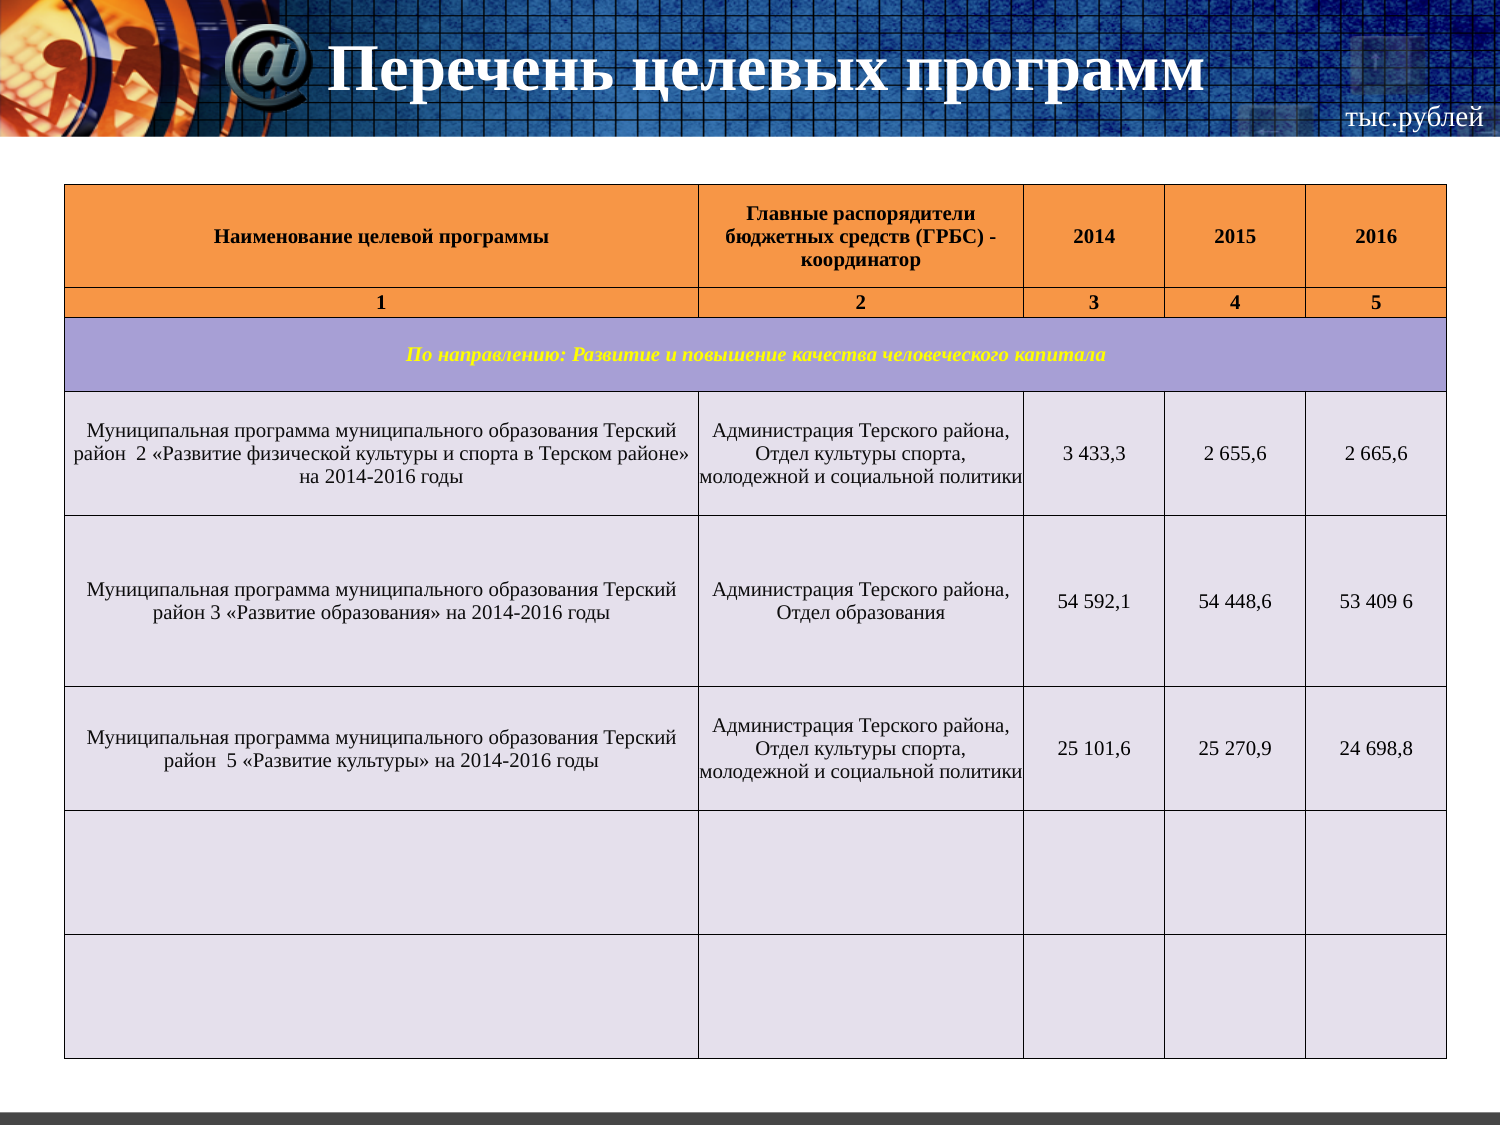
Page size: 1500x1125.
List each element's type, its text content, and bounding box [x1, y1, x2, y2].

table_cell 3 [1024, 288, 1164, 317]
table_cell [65, 811, 698, 934]
table_cell [65, 935, 698, 1058]
table_cell Муниципальная программа муниципального образования Терский район 2 «Развитие физической культуры и спорта в Терском районе» на 2014-2016 годы [65, 392, 698, 515]
picture [0, 0, 1500, 138]
table_cell 2 655,6 [1165, 392, 1305, 515]
table_cell Муниципальная программа муниципального образования Терский район 3 «Развитие образования» на 2014-2016 годы [65, 516, 698, 686]
table_cell 25 101,6 [1024, 687, 1164, 810]
table_cell 54 592,1 [1024, 516, 1164, 686]
table_cell 2 [699, 288, 1023, 317]
table_cell 2 665,6 [1306, 392, 1446, 515]
table_cell Администрация Терского района, Отдел образования [699, 516, 1023, 686]
table_cell [1024, 935, 1164, 1058]
table_cell [1165, 935, 1305, 1058]
table_cell 5 [1306, 288, 1446, 317]
text_box тыс.рублей [1330, 89, 1500, 140]
table_cell 3 433,3 [1024, 392, 1164, 515]
table_cell 4 [1165, 288, 1305, 317]
table_cell 54 448,6 [1165, 516, 1305, 686]
table_cell Администрация Терского района, Отдел культуры спорта, молодежной и социальной политики [699, 392, 1023, 515]
table_cell 1 [65, 288, 698, 317]
table_header 2015 [1165, 185, 1305, 287]
table_cell [1306, 935, 1446, 1058]
title Перечень целевых программ [312, 17, 1270, 111]
table_cell [699, 935, 1023, 1058]
table_cell [1306, 811, 1446, 934]
table_header Наименование целевой программы [65, 185, 698, 287]
table_cell По направлению: Развитие и повышение качества человеческого капитала [65, 318, 1446, 391]
table_cell [1024, 811, 1164, 934]
table_cell 53 409 6 [1306, 516, 1446, 686]
table_cell Администрация Терского района, Отдел культуры спорта, молодежной и социальной политики [699, 687, 1023, 810]
table_cell Муниципальная программа муниципального образования Терский район 5 «Развитие культуры» на 2014-2016 годы [65, 687, 698, 810]
table_header Главные распорядители бюджетных средств (ГРБС) -координатор [699, 185, 1023, 287]
table_cell 25 270,9 [1165, 687, 1305, 810]
table_header 2016 [1306, 185, 1446, 287]
table_cell [1165, 811, 1305, 934]
table_header 2014 [1024, 185, 1164, 287]
table_cell [699, 811, 1023, 934]
table_cell 24 698,8 [1306, 687, 1446, 810]
